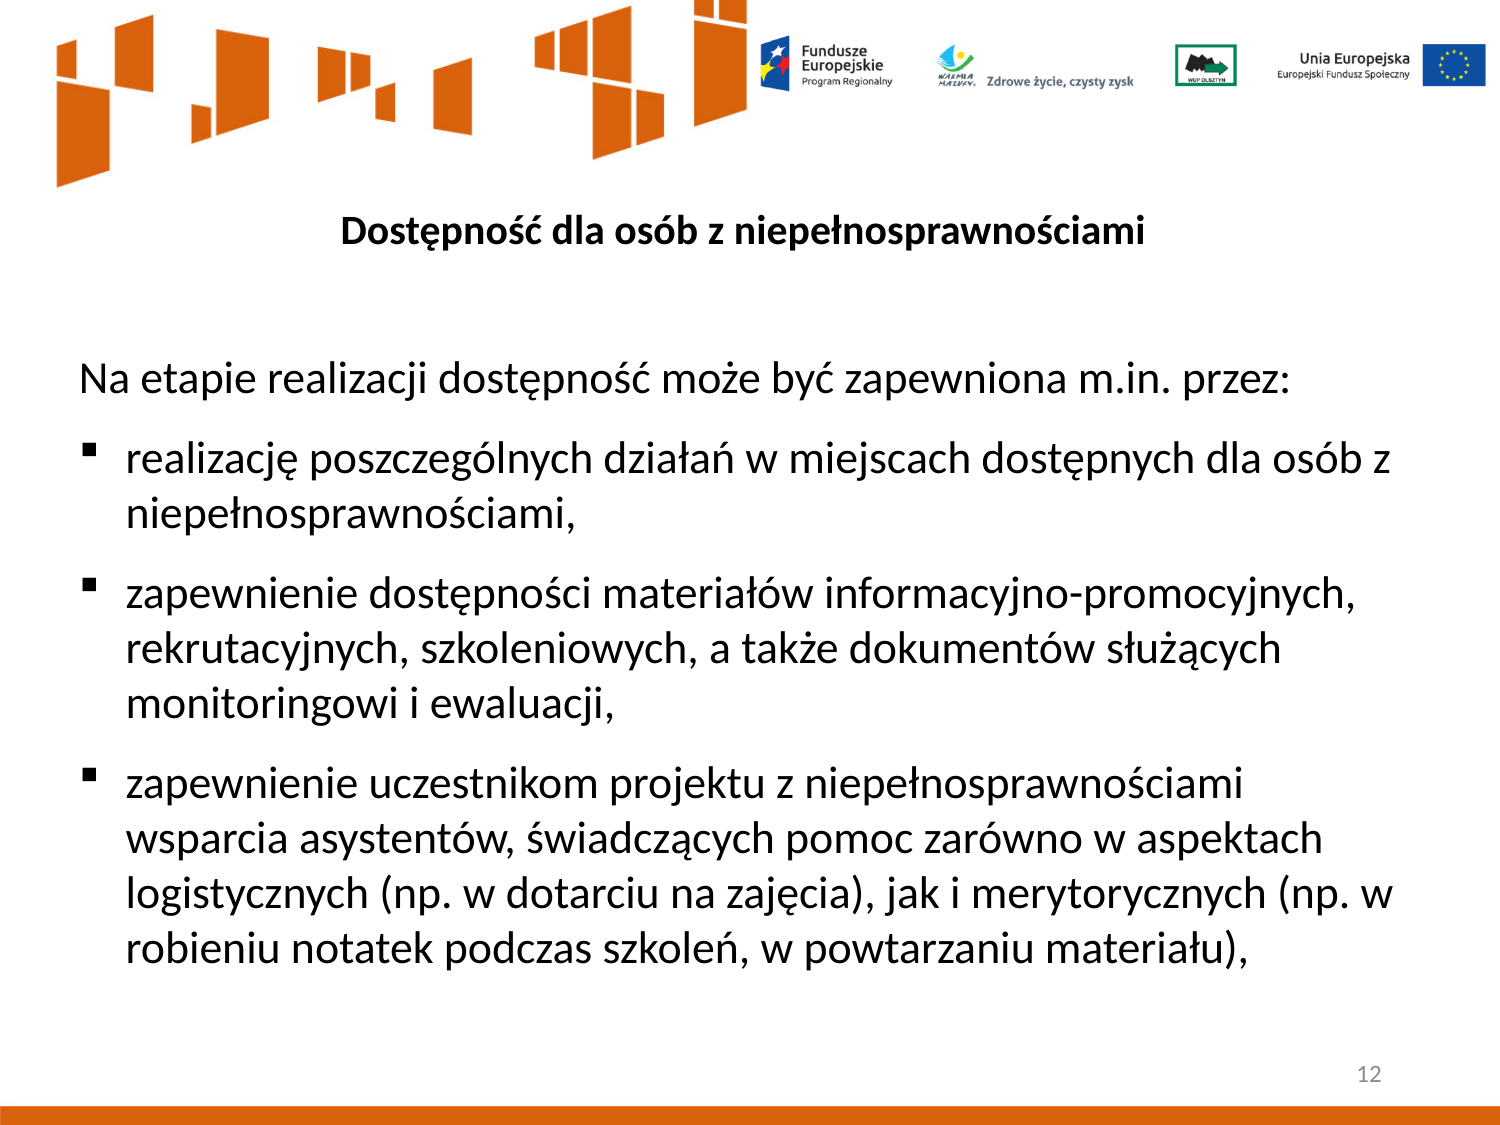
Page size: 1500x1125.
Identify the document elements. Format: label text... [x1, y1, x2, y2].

picture [0, 0, 1500, 1125]
text_box Dostępność dla osób z niepełnosprawnościami [49, 195, 1438, 260]
text_box Na etapie realizacji dostępność może być zapewniona m.in. przez: realizację poszczególnych działań w miejscach dostępnych dla osób z niepełnosprawnościami, zapewnienie dostępności materiałów informacyjno-promocyjnych, rekrutacyjnych, szkoleniowych, a także dokumentów służących monitoringowi i ewaluacji, zapewnienie uczestnikom projektu z niepełnosprawnościami wsparcia asystentów, świadczących pomoc zarówno w aspektach logistycznych (np. w dotarciu na zajęcia), jak i merytorycznych (np. w robieniu notatek podczas szkoleń, w powtarzaniu materiału), [63, 340, 1423, 980]
slide_number 12 [1059, 1042, 1397, 1103]
